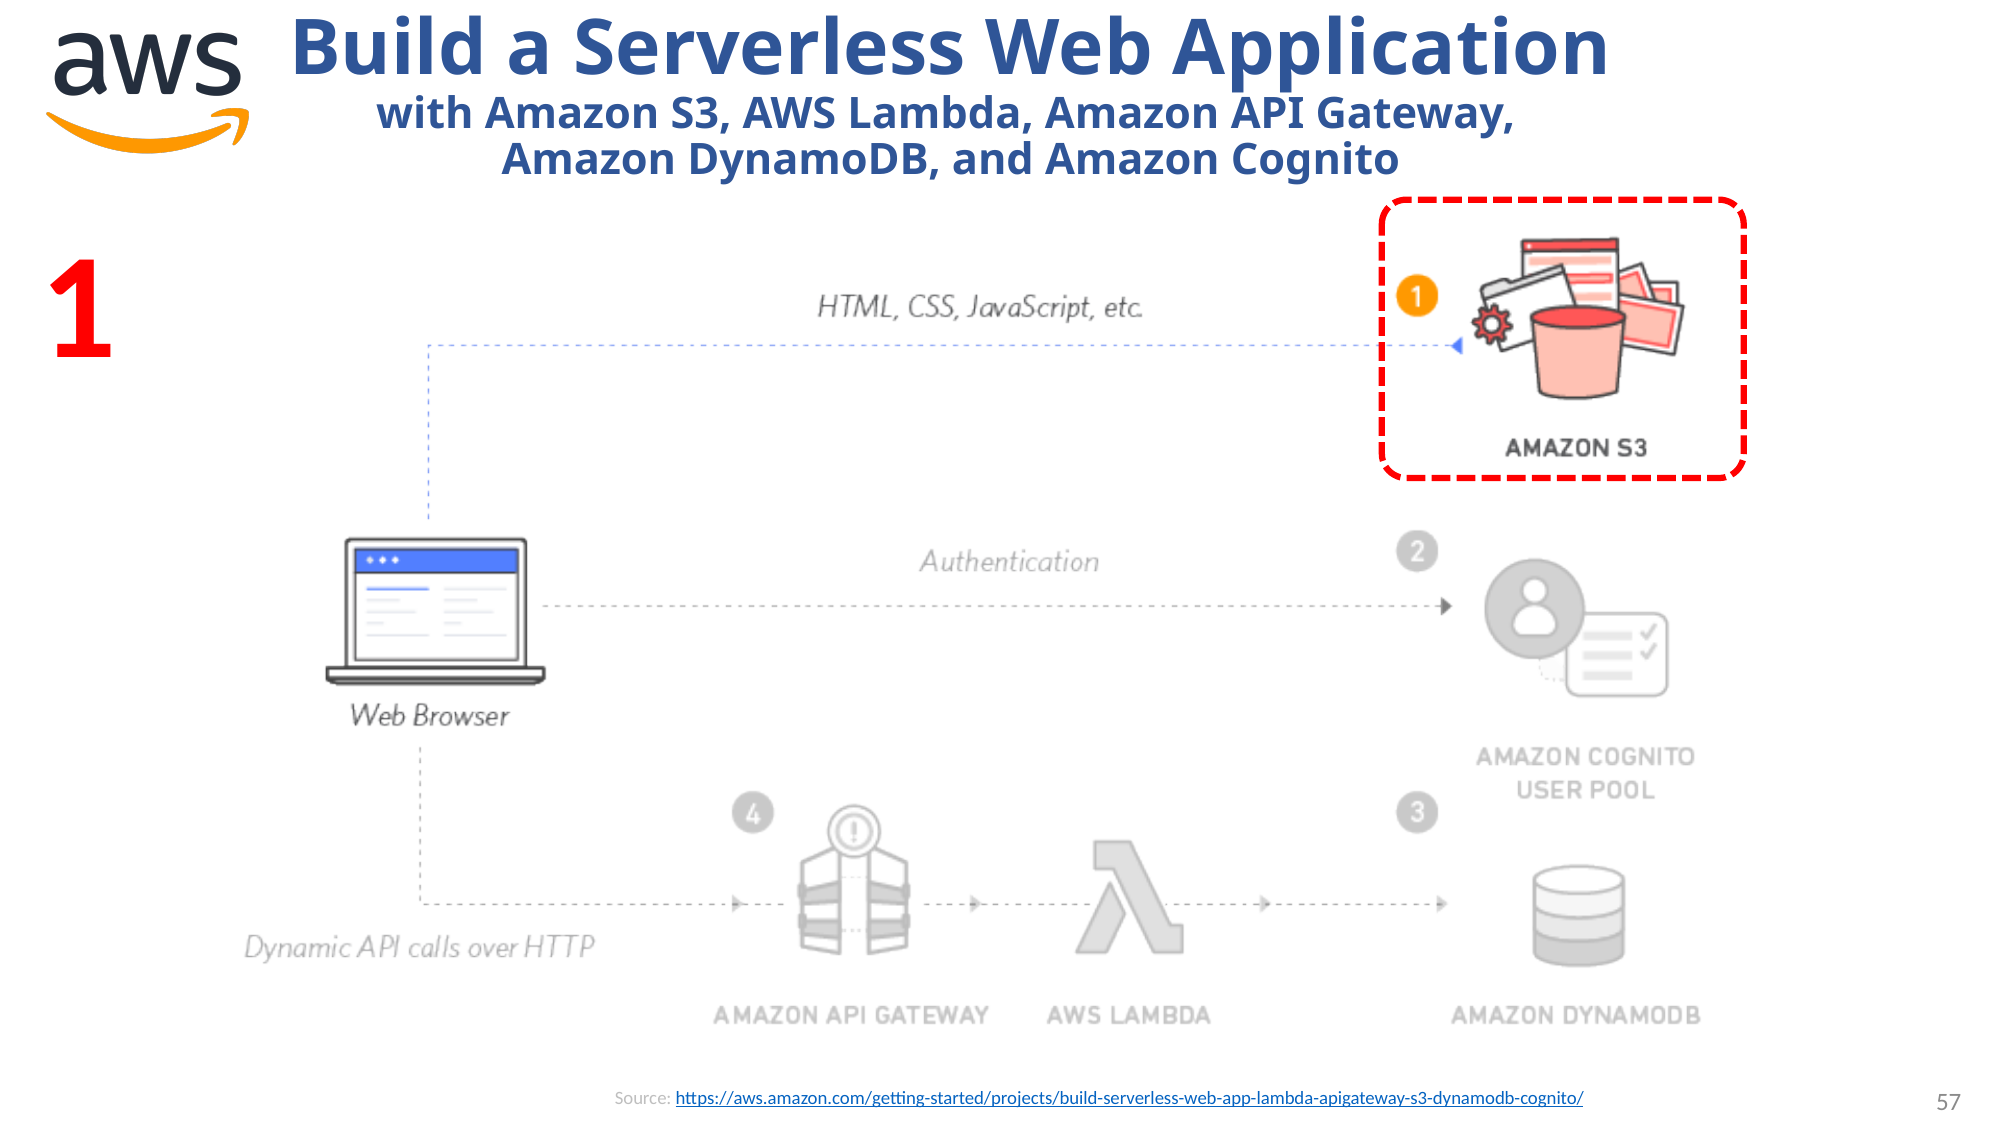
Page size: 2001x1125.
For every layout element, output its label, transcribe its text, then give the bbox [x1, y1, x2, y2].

picture [210, 199, 1772, 1057]
text_box 1 [25, 199, 132, 395]
slide_number 57 [1819, 1080, 1977, 1120]
text_box Source: https://aws.amazon.com/getting-started/projects/build-serverless-web-app-lambda-apigateway-s3-dynamodb-cognito/ [599, 1078, 1840, 1116]
title Build a Serverless Web Application with Amazon S3, AWS Lambda, Amazon API Gateway, Amazon DynamoDB, and Amazon Cognito [39, 0, 1863, 193]
picture [45, 32, 250, 154]
